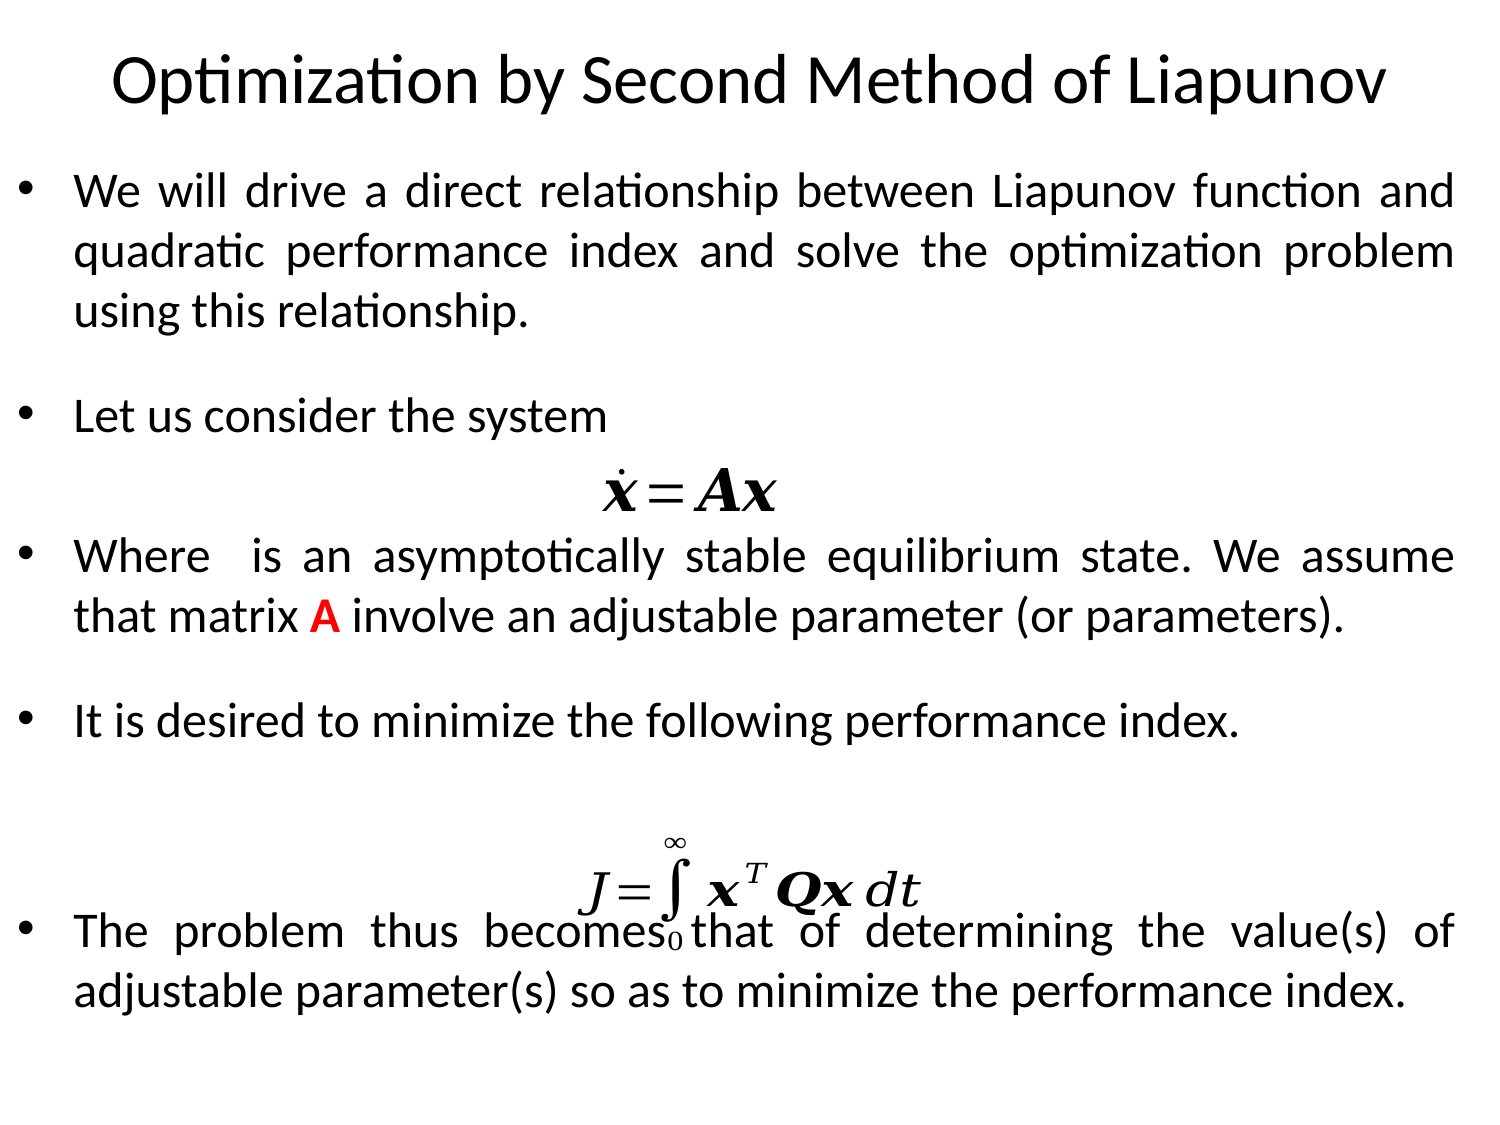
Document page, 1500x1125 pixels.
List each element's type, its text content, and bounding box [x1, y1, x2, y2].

title Optimization by Second Method of Liapunov [75, 0, 1425, 150]
